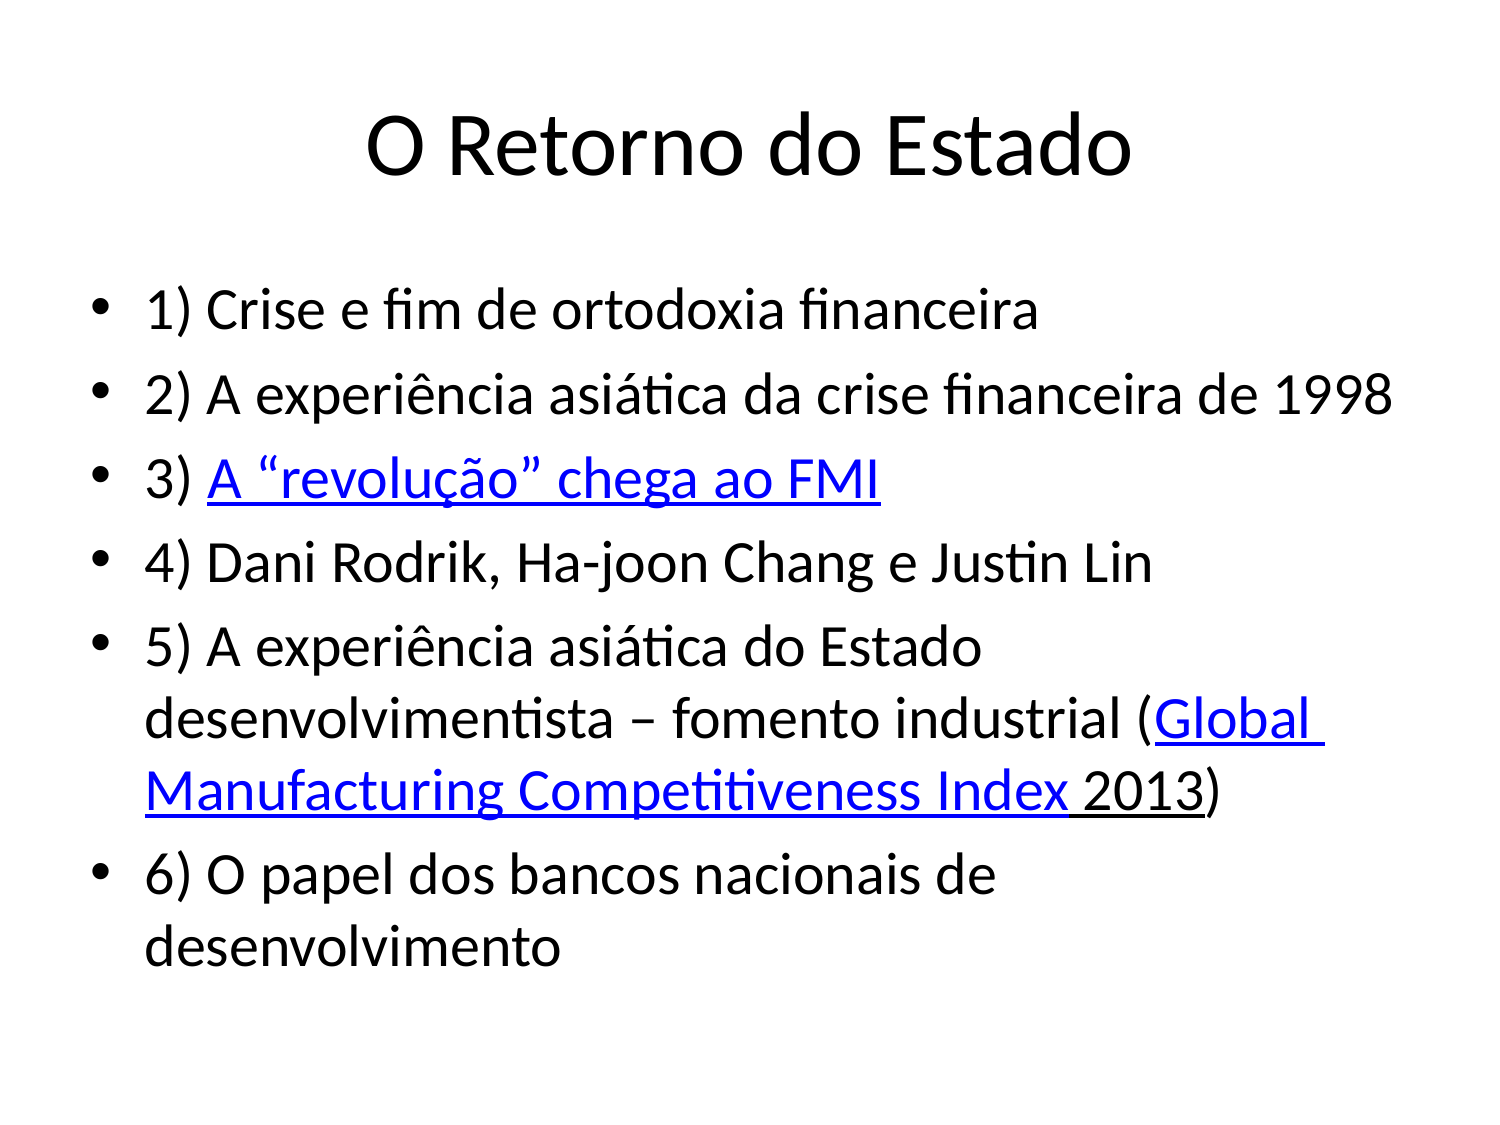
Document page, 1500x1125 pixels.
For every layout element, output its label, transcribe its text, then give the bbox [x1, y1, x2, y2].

list 1) Crise e fim de ortodoxia financeira 2) A experiência asiática da crise financeira de 1998 3) A “revolução” chega ao FMI 4) Dani Rodrik, Ha-joon Chang e Justin Lin 5) A experiência asiática do Estado desenvolvimentista – fomento industrial (Global Manufacturing Competitiveness Index 2013) 6) O papel dos bancos nacionais de desenvolvimento [75, 262, 1425, 1005]
title O Retorno do Estado [75, 45, 1425, 233]
